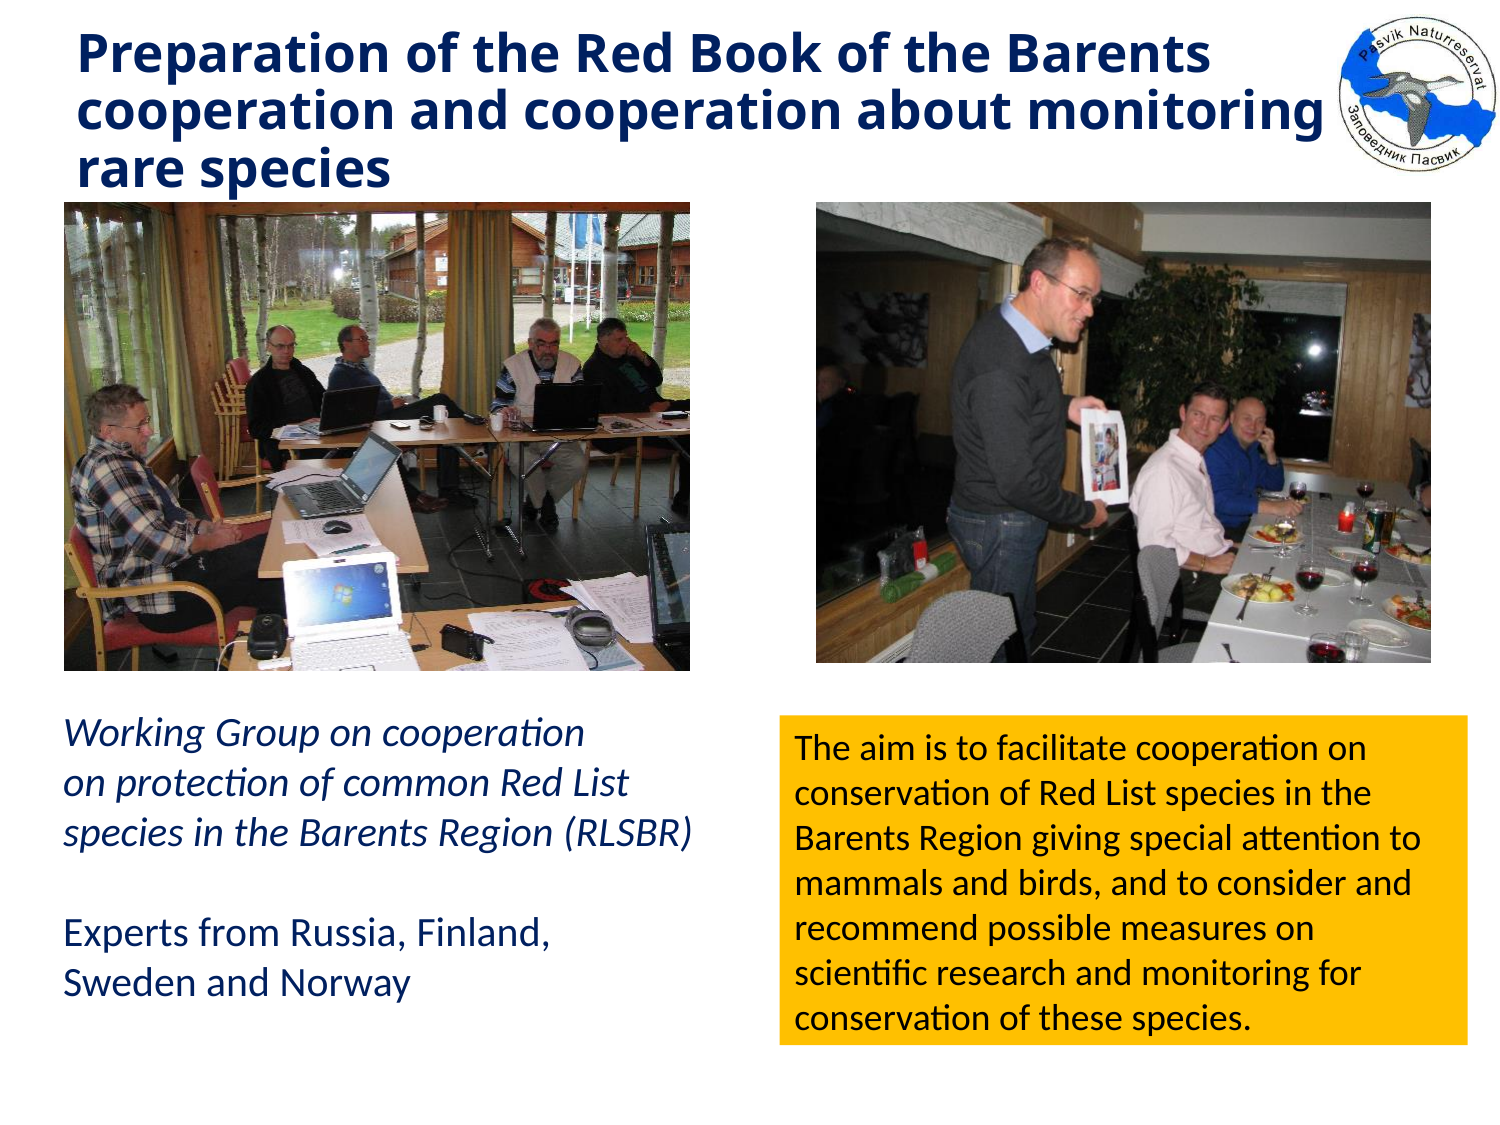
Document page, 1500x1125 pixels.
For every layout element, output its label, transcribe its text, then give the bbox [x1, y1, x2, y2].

title Preparation of the Red Book of the Barents cooperation and cooperation about monitoring of rare species [61, 19, 1412, 207]
text_box The aim is to facilitate cooperation on conservation of Red List species in the Barents Region giving special attention to mammals and birds, and to consider and recommend possible measures on scientific research and monitoring for conservation of these species. [779, 715, 1468, 1046]
picture [1337, 14, 1500, 176]
picture [816, 202, 1431, 663]
text_box Working Group on cooperation on protection of common Red List species in the Barents Region (RLSBR) Experts from Russia, Finland, Sweden and Norway [48, 697, 709, 1062]
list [64, 202, 690, 671]
